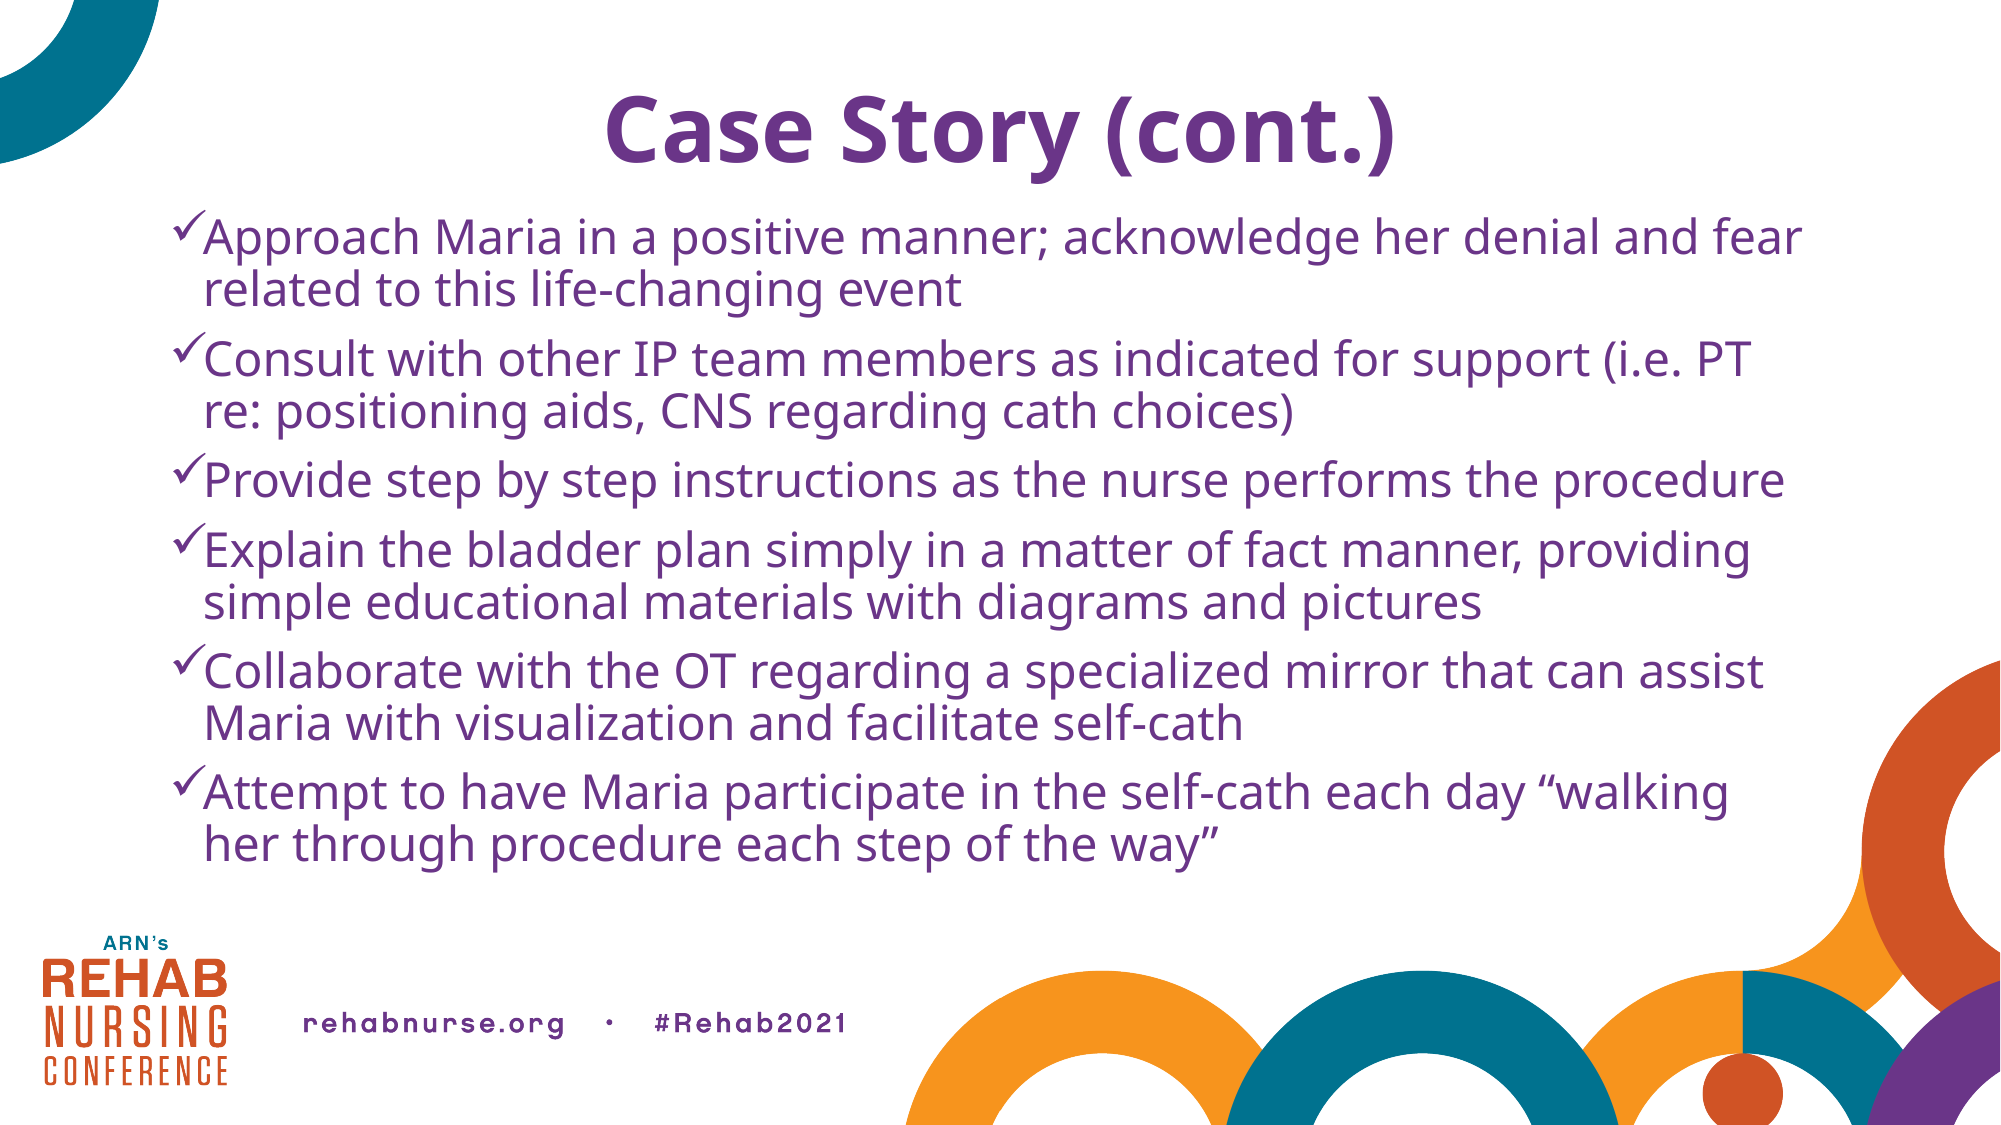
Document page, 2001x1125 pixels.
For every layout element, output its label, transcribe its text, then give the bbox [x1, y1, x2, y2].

picture [1315, 1054, 1530, 1125]
list Approach Maria in a positive manner; acknowledge her denial and fear related to this life-changing event Consult with other IP team members as indicated for support (i.e. PT re: positioning aids, CNS regarding cath choices) Provide step by step instructions as the nurse performs the procedure Explain the bladder plan simply in a matter of fact manner, providing simple educational materials with diagrams and pictures Collaborate with the OT regarding a specialized mirror that can assist Maria with visualization and facilitate self-cath Attempt to have Maria participate in the self-cath each day “walking her through procedure each step of the way” [154, 205, 1826, 894]
picture [0, 0, 73, 77]
picture [0, 0, 2001, 1125]
title Case Story (cont.) [137, 59, 1863, 206]
